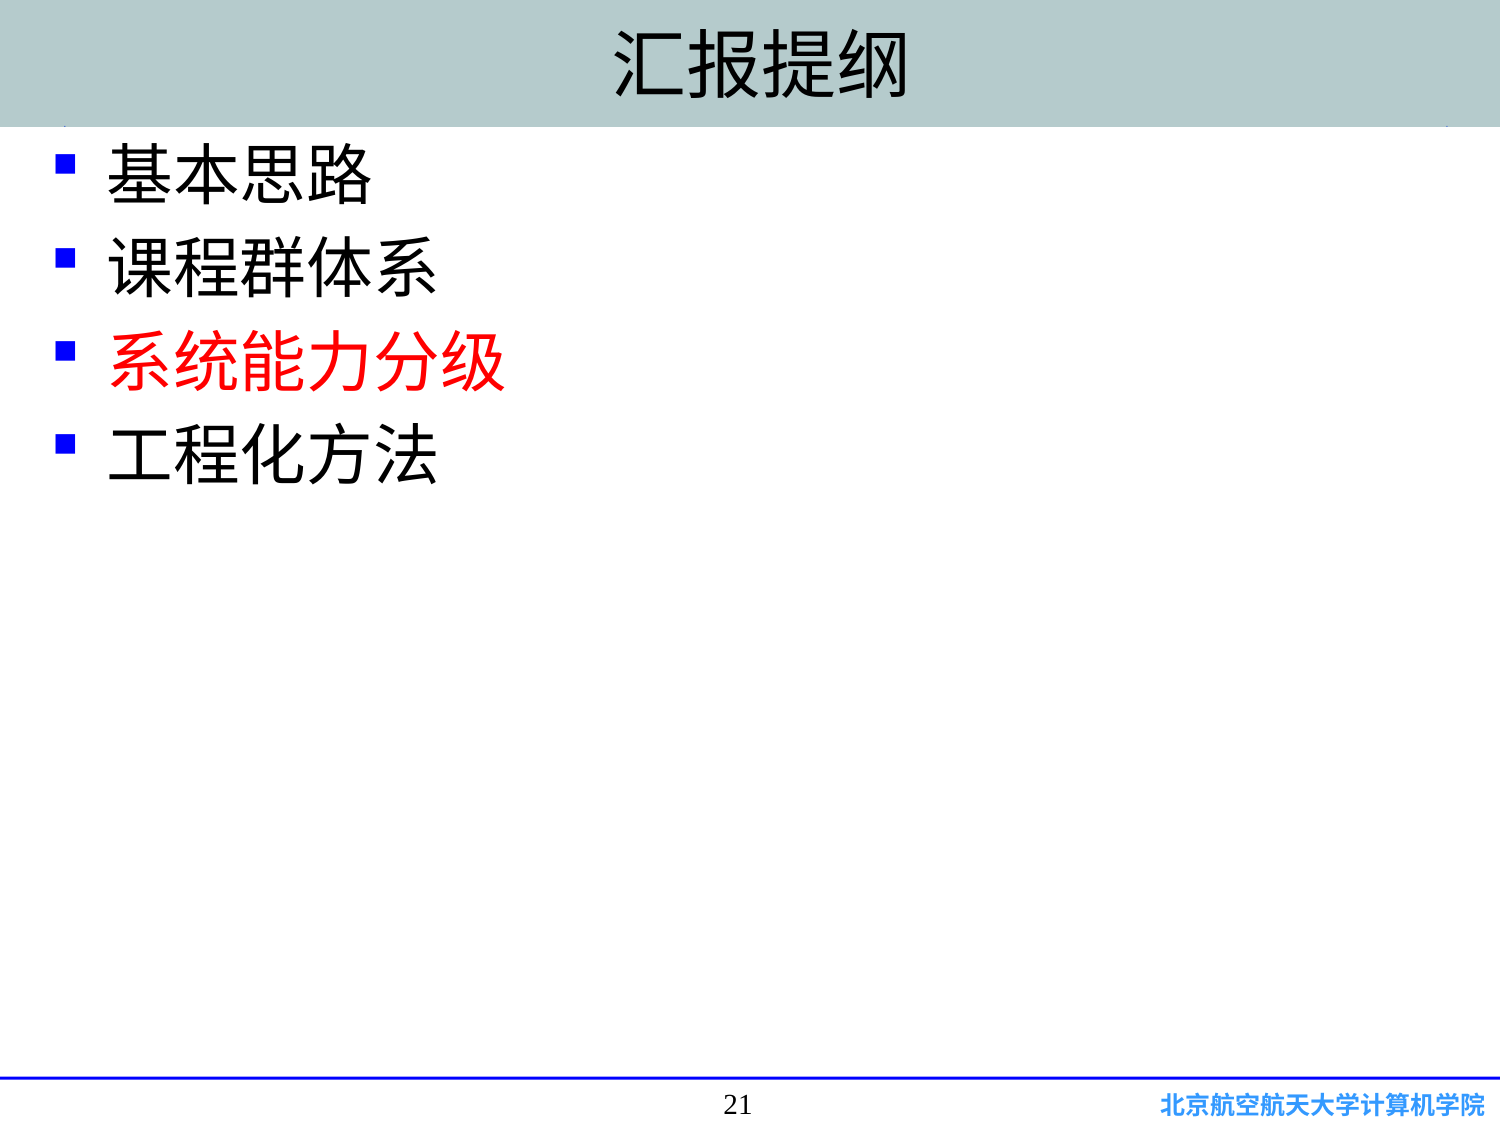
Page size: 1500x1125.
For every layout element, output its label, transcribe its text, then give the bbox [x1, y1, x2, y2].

picture [0, 0, 1500, 127]
title 汇报提纲 [34, 6, 1489, 118]
list 基本思路 课程群体系 系统能力分级 工程化方法 [34, 125, 1466, 1059]
slide_number 21 [560, 1077, 916, 1121]
